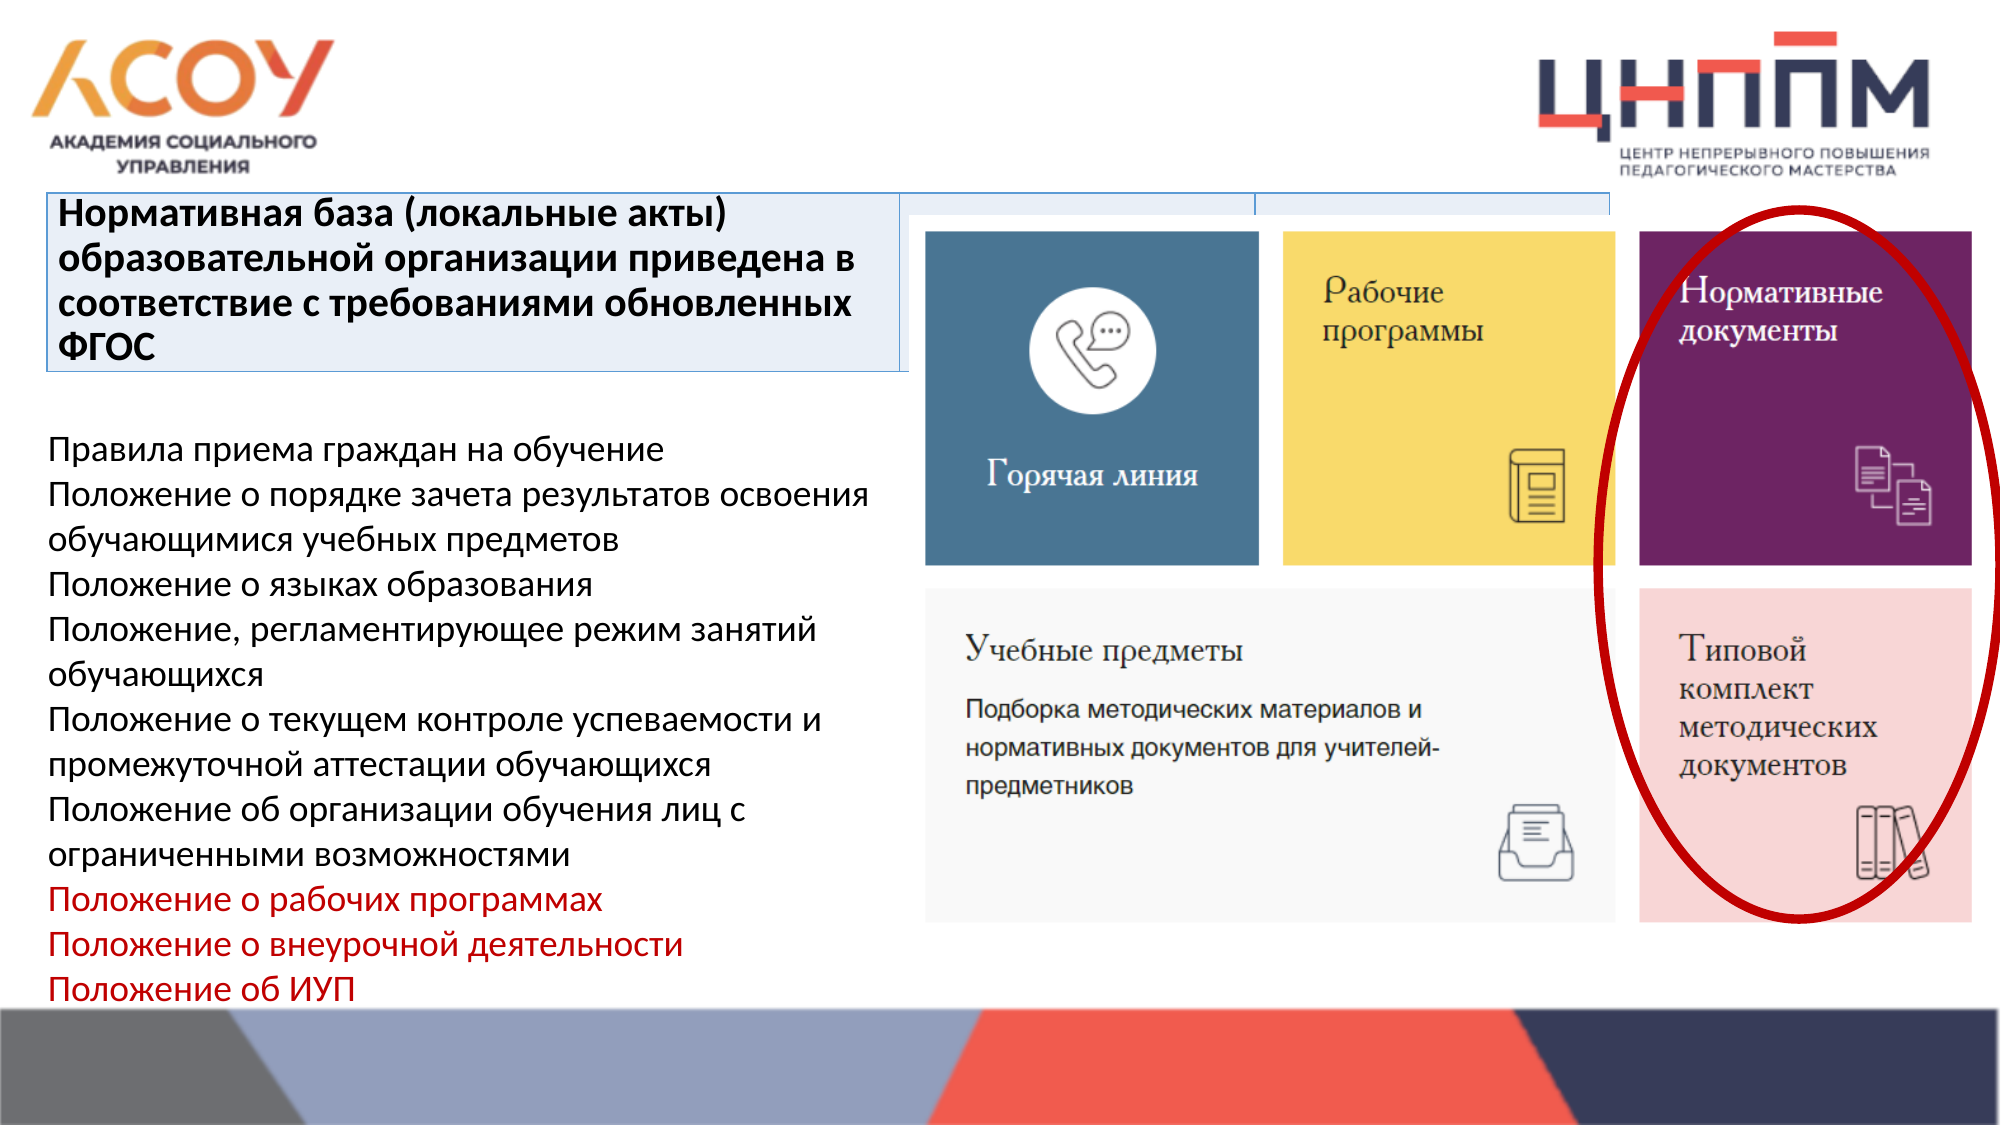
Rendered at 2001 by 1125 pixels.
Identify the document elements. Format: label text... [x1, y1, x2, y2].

table_header Нормативная база (локальные акты) образовательной организации приведена в соответствие с требованиями обновленных ФГОС [48, 194, 899, 371]
table_header [1256, 194, 1609, 215]
text_box [1761, 208, 1837, 215]
text_box [1991, 454, 2000, 676]
text_box Правила приема граждан на обучение Положение о порядке зачета результатов освоения обучающимися учебных предметов Положение о языках образования Положение, регламентирующее режим занятий обучающихся Положение о текущем контроле успеваемости и промежуточной аттестации обучающихся Положение об организации обучения лиц с ограниченными возможностями Положение о рабочих программах Положение о внеурочной деятельности Положение об ИУП [33, 416, 934, 1062]
picture [0, 0, 2001, 1125]
table_header [900, 194, 1254, 371]
